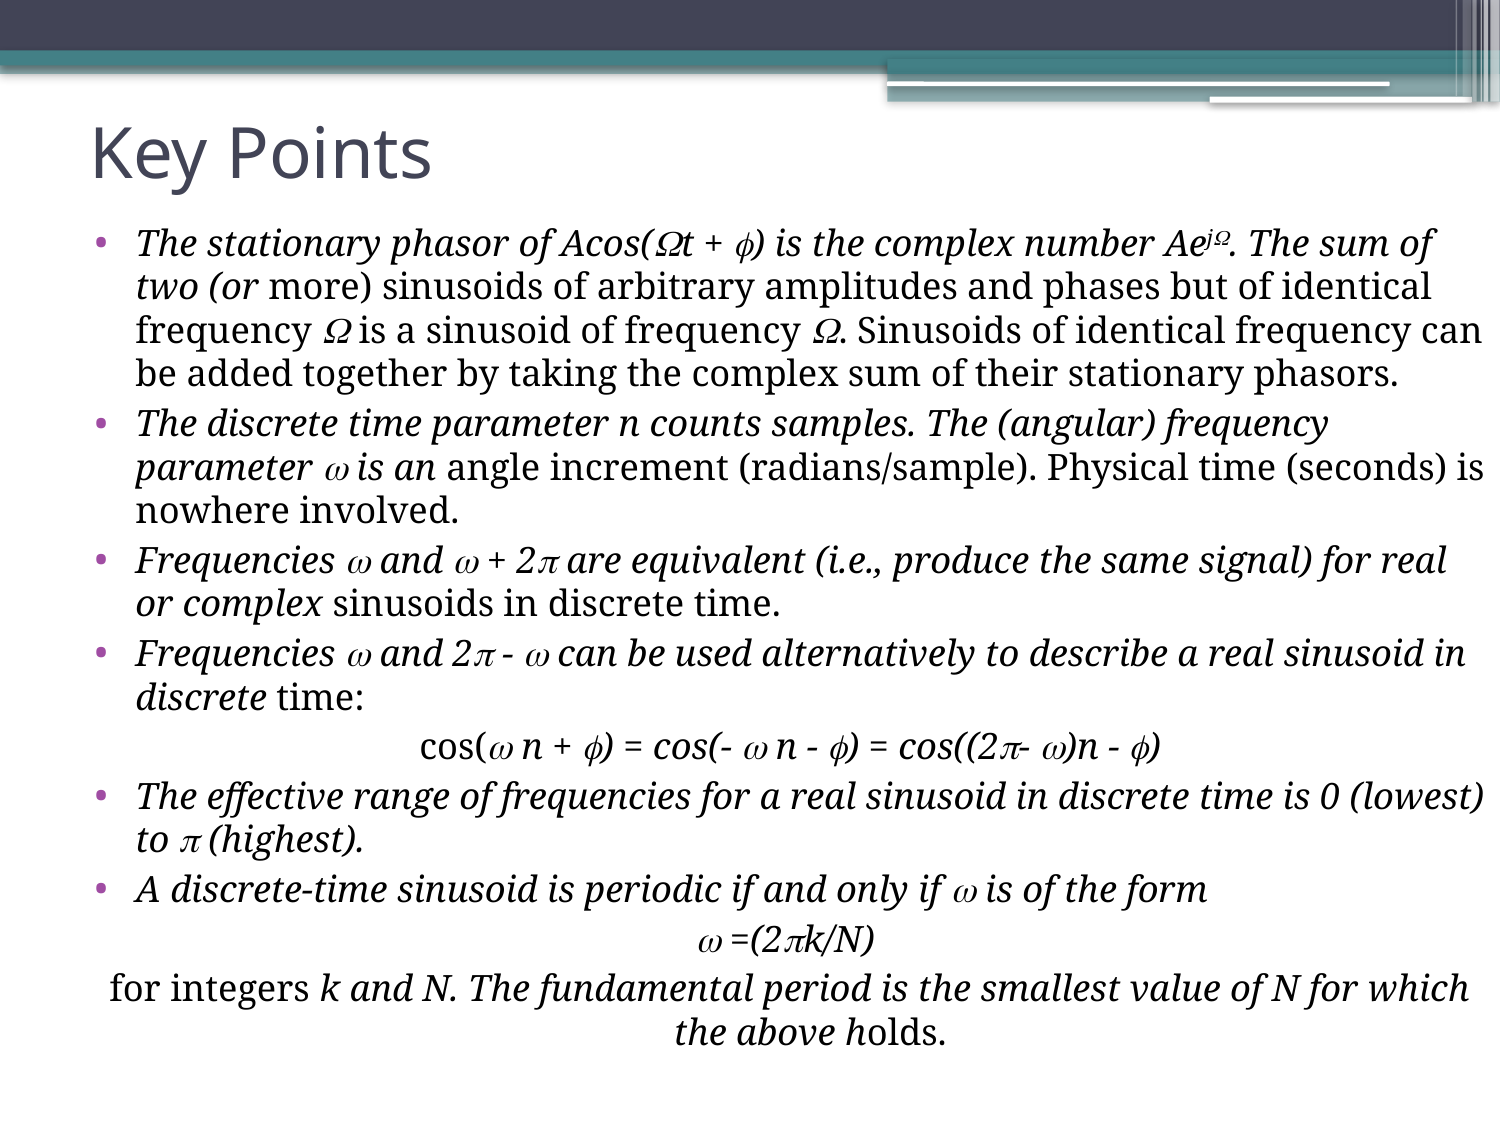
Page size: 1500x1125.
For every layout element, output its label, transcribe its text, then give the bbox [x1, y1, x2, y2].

list The stationary phasor of Acos(t + ) is the complex number Aej. The sum of two (or more) sinusoids of arbitrary amplitudes and phases but of identical frequency  is a sinusoid of frequency . Sinusoids of identical frequency can be added together by taking the complex sum of their stationary phasors. The discrete time parameter n counts samples. The (angular) frequency parameter  is an angle increment (radians/sample). Physical time (seconds) is nowhere involved. Frequencies  and  + 2 are equivalent (i.e., produce the same signal) for real or complex sinusoids in discrete time. Frequencies  and 2 -  can be used alternatively to describe a real sinusoid in discrete time: cos( n + ) = cos(-  n - ) = cos((2- )n - ) The effective range of frequencies for a real sinusoid in discrete time is 0 (lowest) to  (highest). A discrete-time sinusoid is periodic if and only if  is of the form  =(2k/N) for integers k and N. The fundamental period is the smallest value of N for which the above holds. [62, 212, 1500, 1079]
title Key Points [75, 99, 1425, 200]
